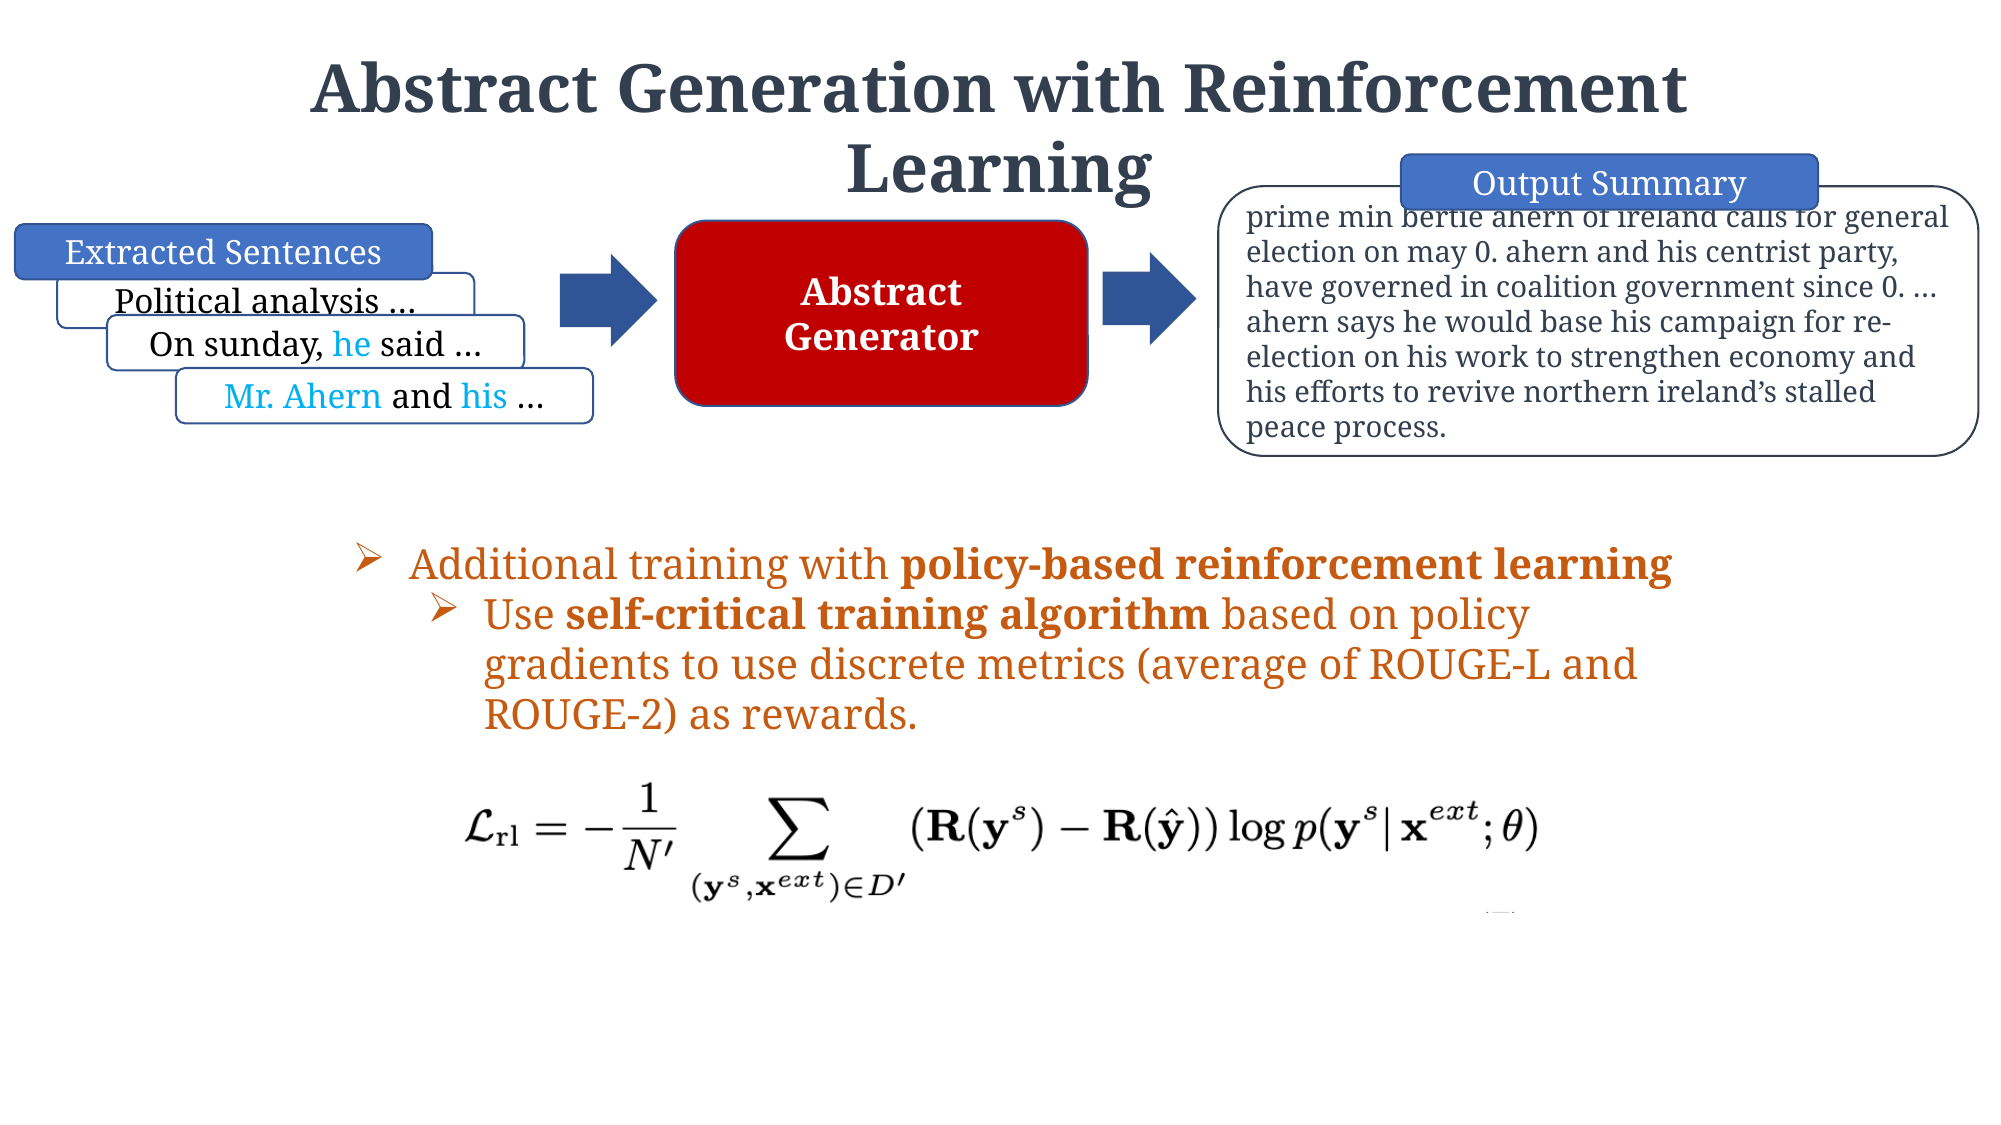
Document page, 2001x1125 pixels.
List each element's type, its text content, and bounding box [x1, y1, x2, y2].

text_box Abstract Generator [674, 219, 1089, 407]
text_box [1102, 251, 1197, 346]
text_box Output Summary [1399, 153, 1820, 211]
text_box Mr. Ahern and his … [174, 366, 595, 425]
text_box prime min bertie ahern of ireland calls for general election on may 0. ahern and his centrist party, have governed in coalition government since 0. … ahern says he would base his campaign for re-election on his work to strengthen economy and his efforts to revive northern ireland’s stalled peace process. [1217, 185, 1980, 457]
picture [443, 768, 1557, 913]
text_box [559, 253, 658, 348]
text_box Additional training with policy-based reinforcement learning Use self-critical training algorithm based on policy gradients to use discrete metrics (average of ROUGE-L and ROUGE-2) as rewards. [337, 530, 1701, 745]
text_box Extracted Sentences [13, 223, 434, 281]
text_box Political analysis … [56, 271, 476, 330]
text_box On sunday, he said … [105, 313, 526, 372]
text_box Abstract Generation with Reinforcement Learning [172, 38, 1828, 214]
